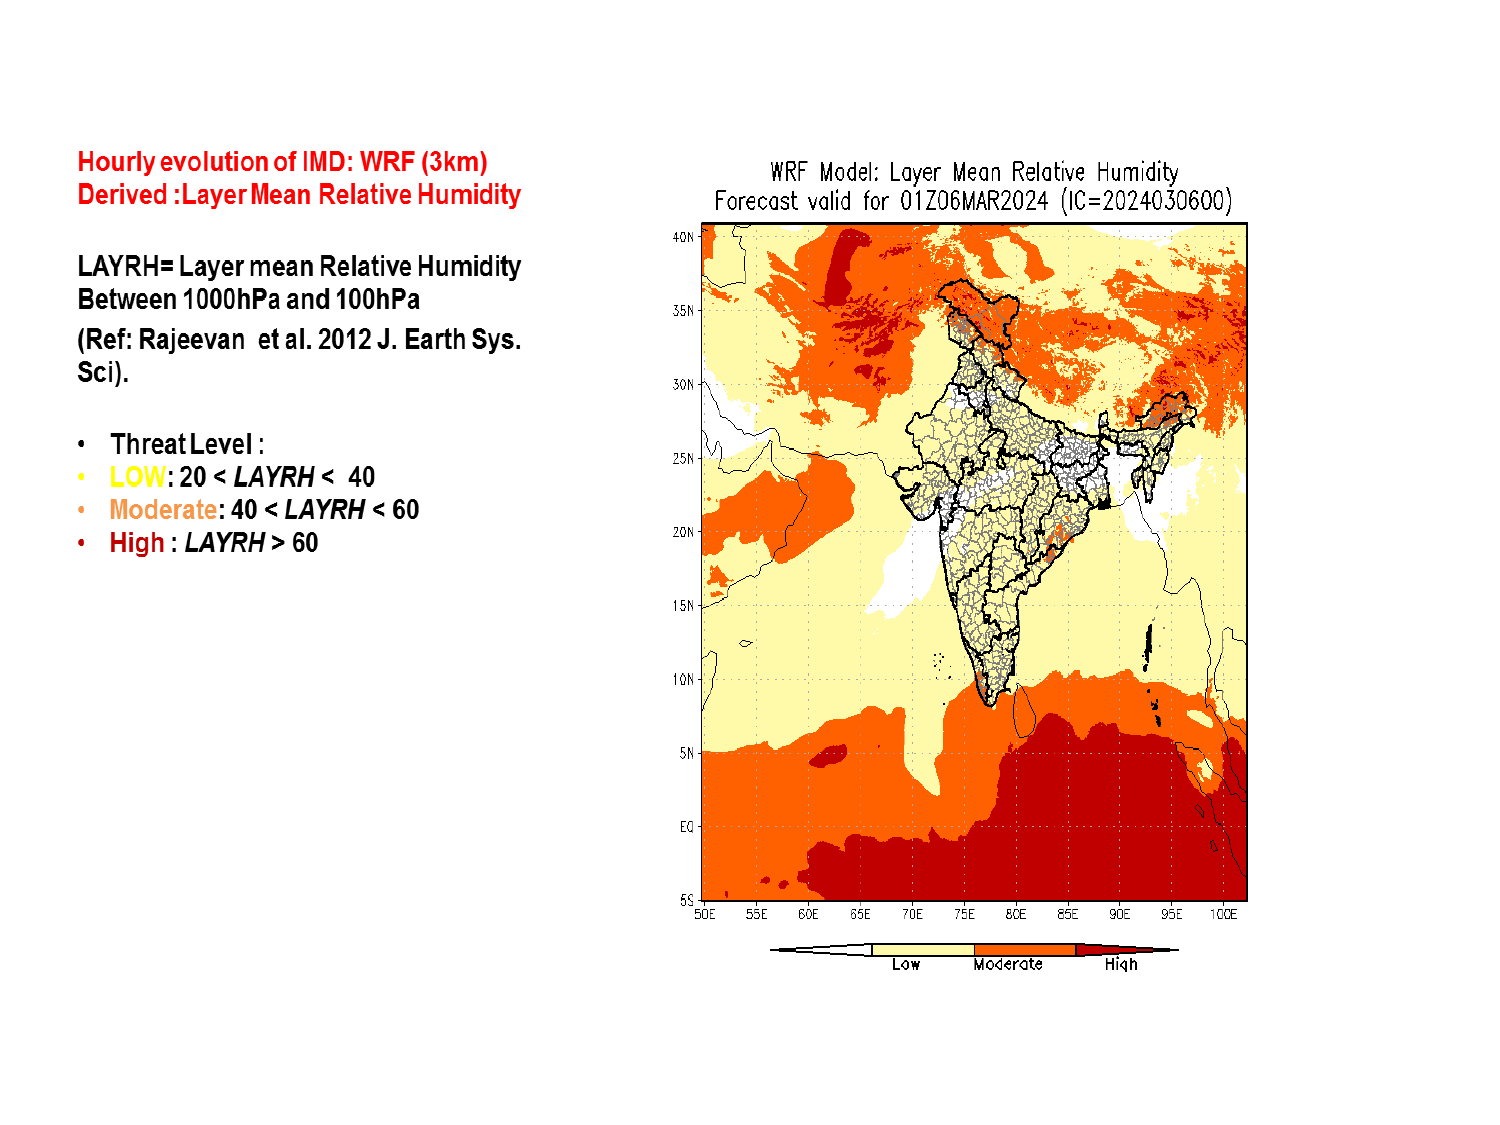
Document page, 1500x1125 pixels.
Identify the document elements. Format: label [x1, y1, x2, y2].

picture [74, 149, 1426, 976]
